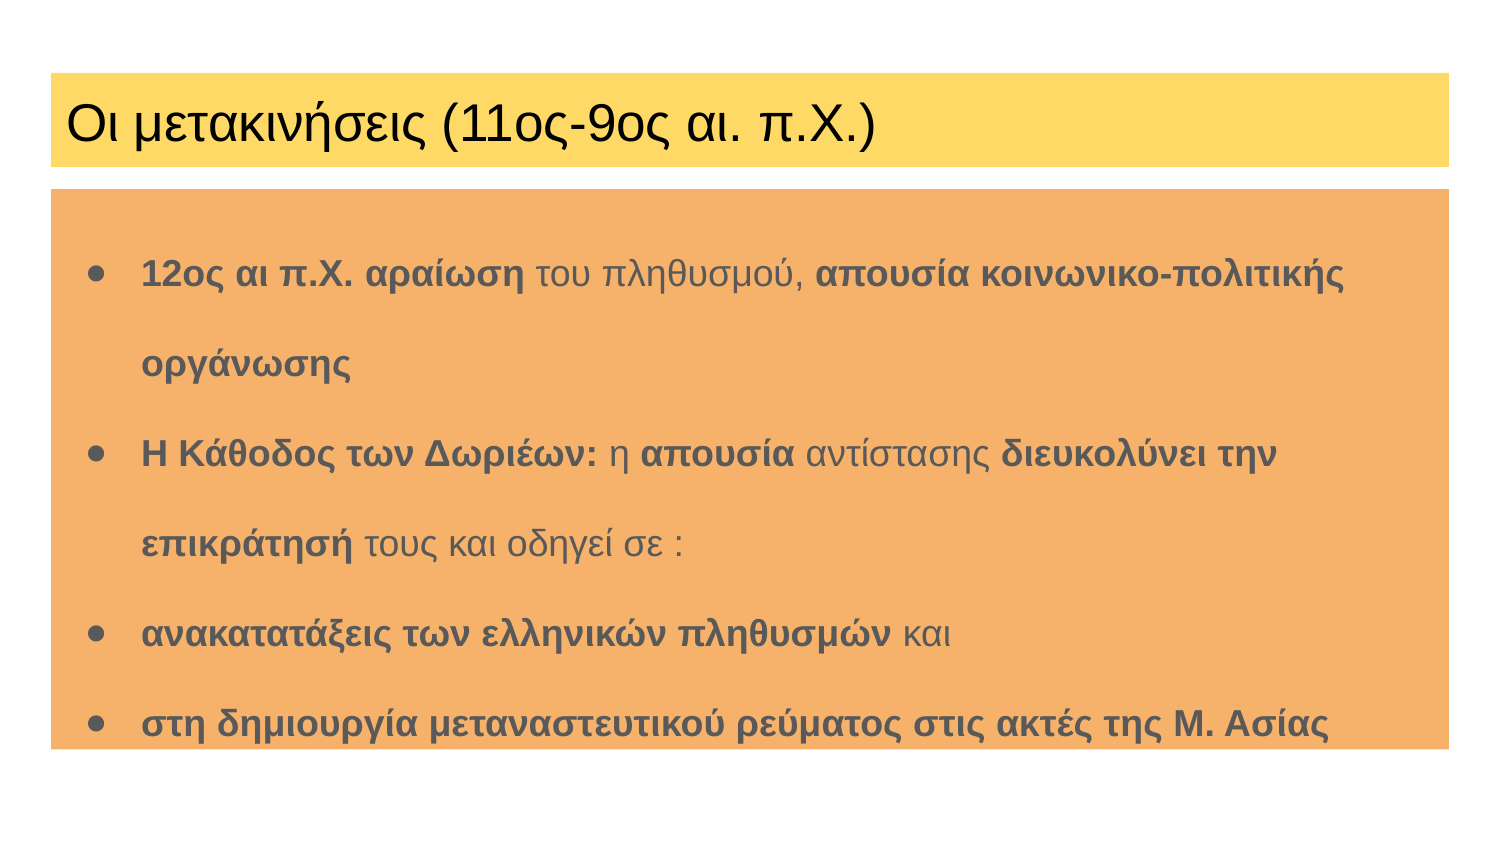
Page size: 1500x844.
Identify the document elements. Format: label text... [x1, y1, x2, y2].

title Οι μετακινήσεις (11ος-9ος αι. π.Χ.) [51, 72, 1449, 167]
list 12ος αι π.Χ. αραίωση του πληθυσμού, απουσία κοινωνικο-πολιτικής οργάνωσης Η Κάθοδος των Δωριέων: η απουσία αντίστασης διευκολύνει την επικράτησή τους και οδηγεί σε : ανακατατάξεις των ελληνικών πληθυσμών και στη δημιουργία μεταναστευτικού ρεύματος στις ακτές της Μ. Ασίας [51, 189, 1449, 750]
